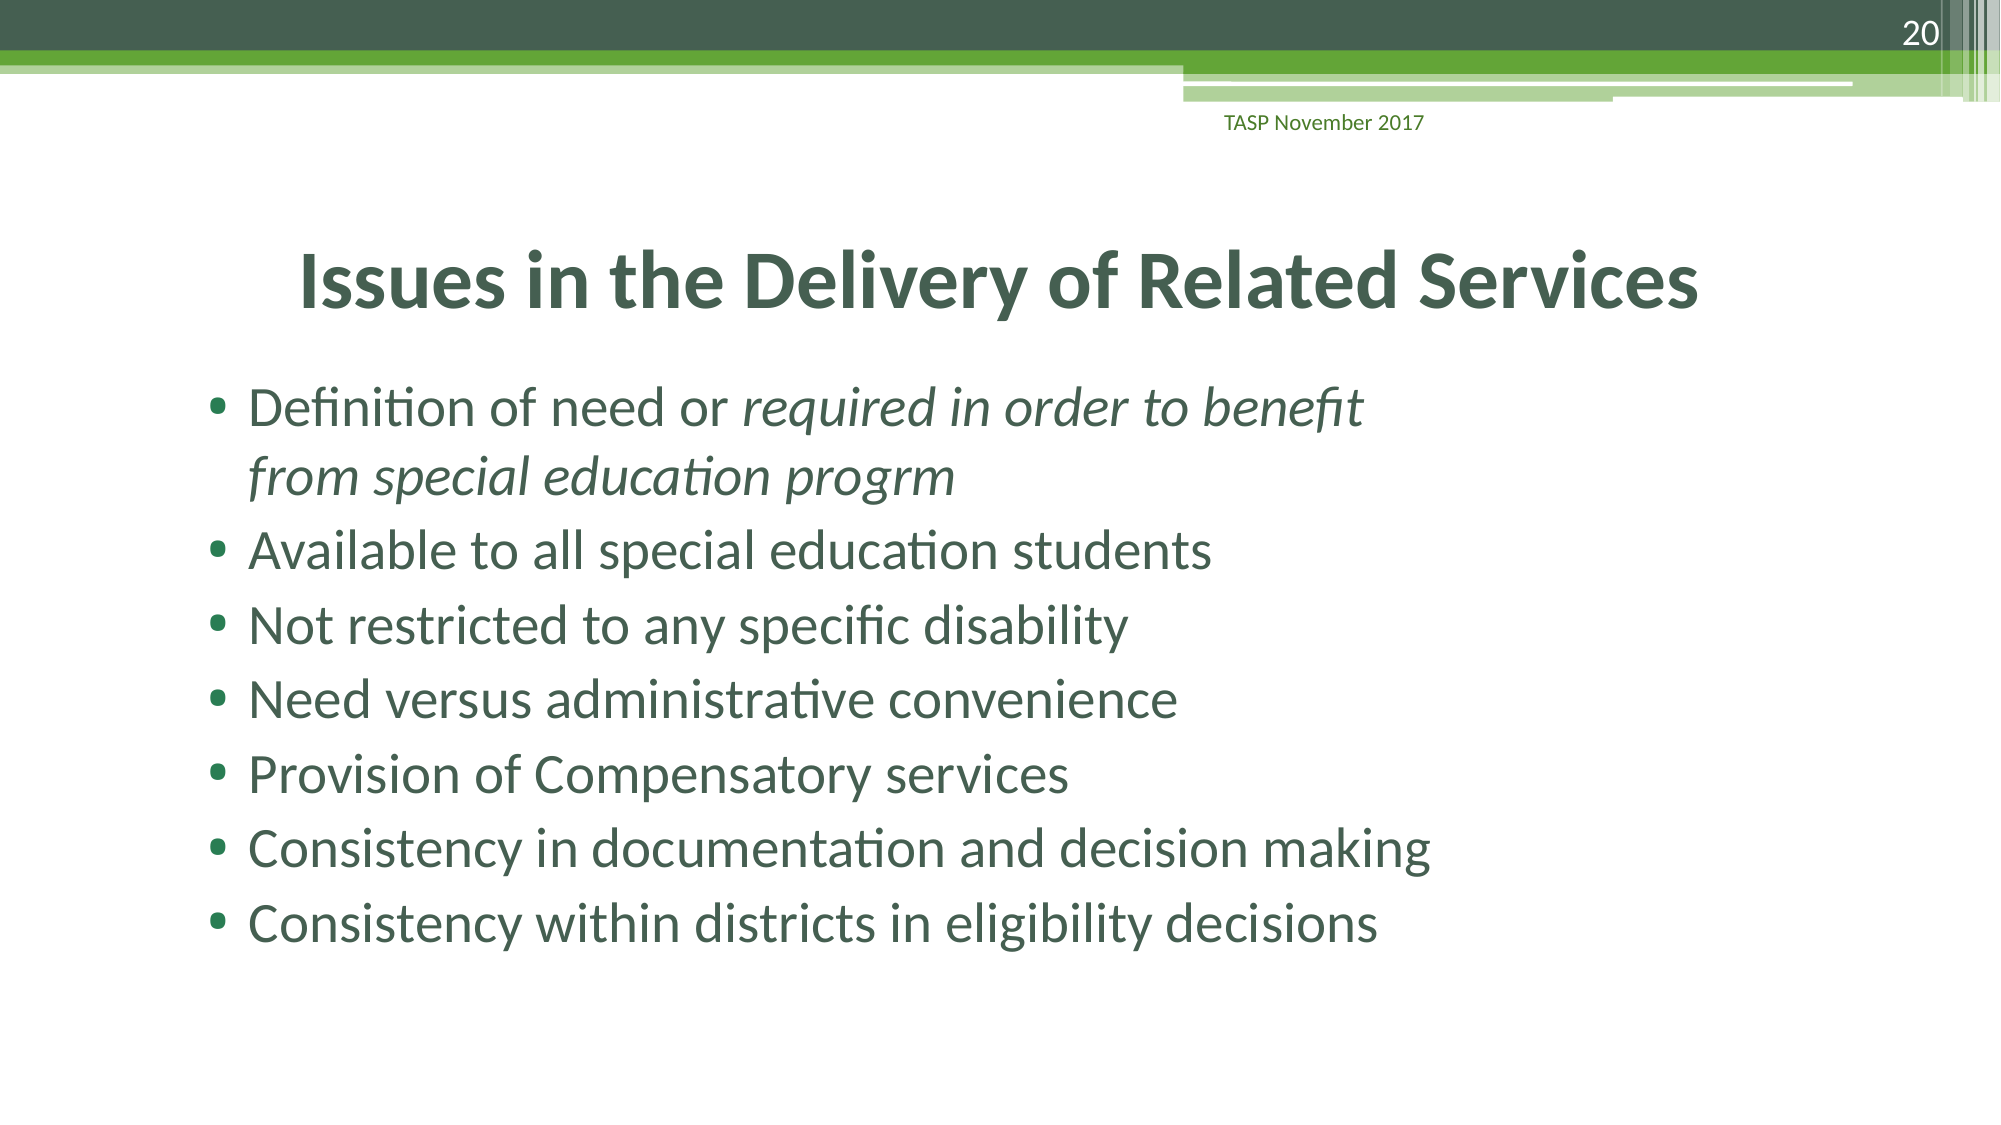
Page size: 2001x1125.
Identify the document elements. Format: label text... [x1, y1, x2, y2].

footer TASP November 2017 [1149, 100, 1440, 176]
list Definition of need or required in order to benefit from special education progrm Available to all special education students Not restricted to any specific disability Need versus administrative convenience Provision of Compensatory services Consistency in documentation and decision making Consistency within districts in eligibility decisions [175, 362, 1451, 988]
slide_number 20 [1788, 0, 1955, 61]
title Issues in the Delivery of Related Services [99, 187, 1900, 363]
